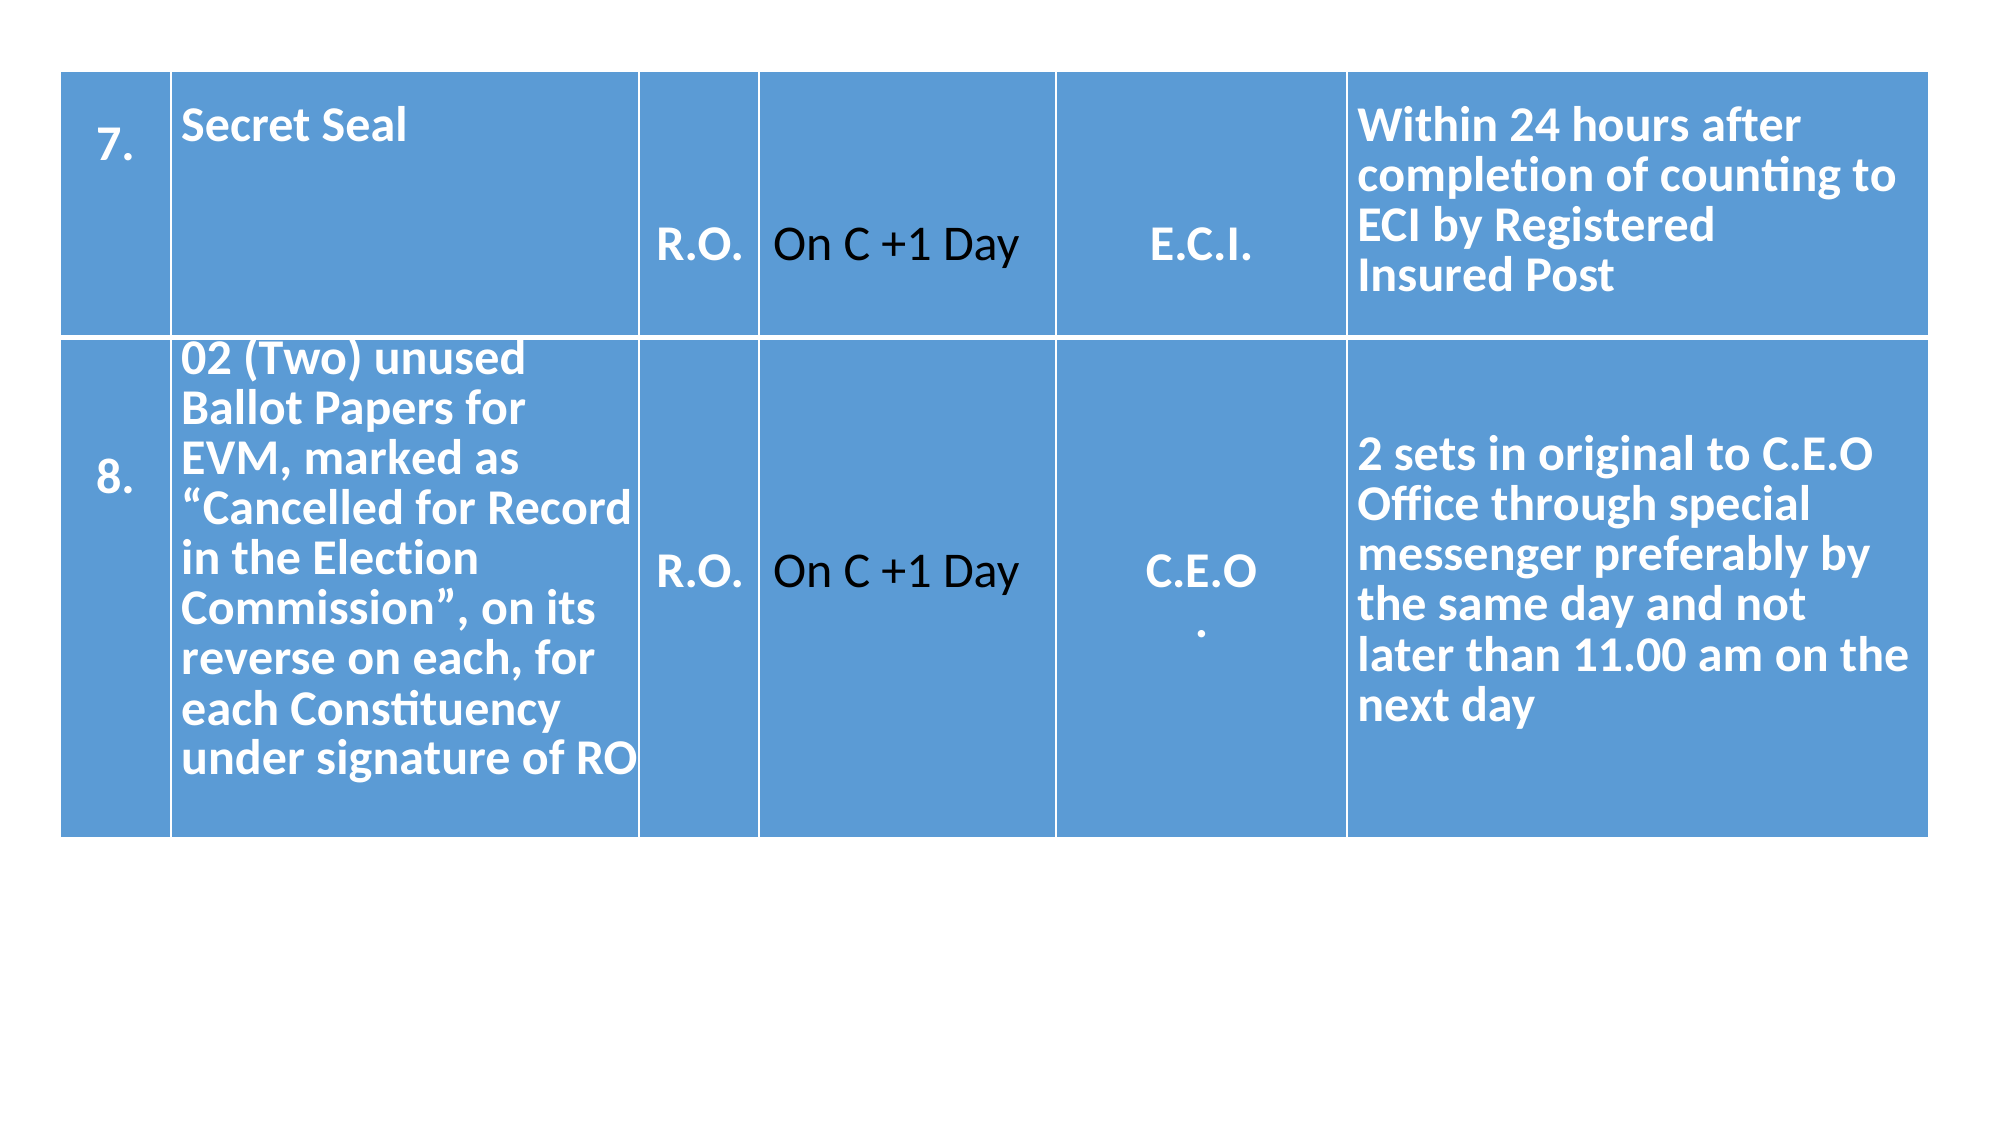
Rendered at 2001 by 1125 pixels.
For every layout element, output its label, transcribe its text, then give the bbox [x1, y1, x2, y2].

table_cell 02 (Two) unused Ballot Papers for EVM, marked as “Cancelled for Record in the Election Commission”, on its reverse on each, for each Constituency under signature of RO [172, 340, 638, 837]
table_header On C +1 Day [760, 72, 1055, 335]
table_cell R.O. [640, 340, 758, 837]
table_header Within 24 hours after completion of counting to ECI by Registered Insured Post [1348, 72, 1928, 335]
table_header Secret Seal [172, 72, 638, 335]
table_header 7. [61, 72, 170, 335]
table_cell 8. [61, 340, 170, 837]
table_cell C.E.O. [1057, 340, 1346, 837]
table_header R.O. [640, 72, 758, 335]
table_cell On C +1 Day [760, 340, 1055, 837]
table_header E.C.I. [1057, 72, 1346, 335]
table_cell 2 sets in original to C.E.O Office through special messenger preferably by the same day and not later than 11.00 am on the next day [1348, 340, 1928, 837]
